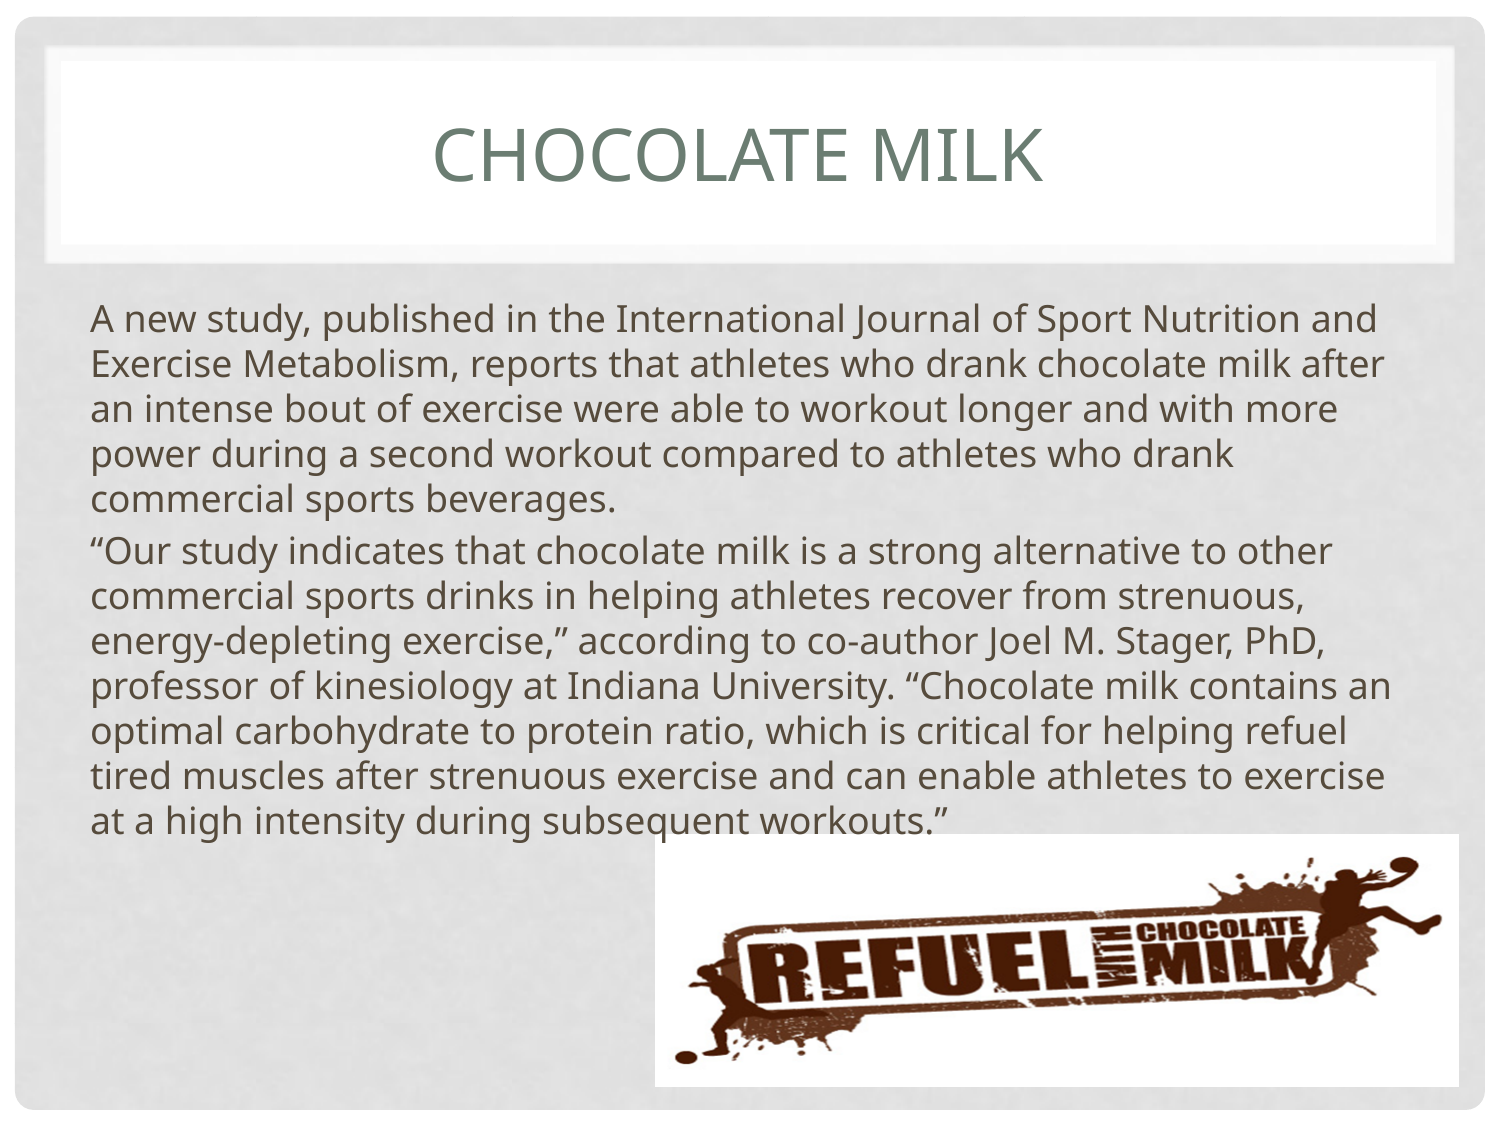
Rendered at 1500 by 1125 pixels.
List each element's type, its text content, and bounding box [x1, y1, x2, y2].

title Chocolate Milk [69, 66, 1425, 238]
picture [655, 833, 1459, 1087]
list A new study, published in the International Journal of Sport Nutrition and Exercise Metabolism, reports that athletes who drank chocolate milk after an intense bout of exercise were able to workout longer and with more power during a second workout compared to athletes who drank commercial sports beverages. “Our study indicates that chocolate milk is a strong alternative to other commercial sports drinks in helping athletes recover from strenuous, energy-depleting exercise,” according to co-author Joel M. Stager, PhD, professor of kinesiology at Indiana University. “Chocolate milk contains an optimal carbohydrate to protein ratio, which is critical for helping refuel tired muscles after strenuous exercise and can enable athletes to exercise at a high intensity during subsequent workouts.” [75, 287, 1425, 1005]
